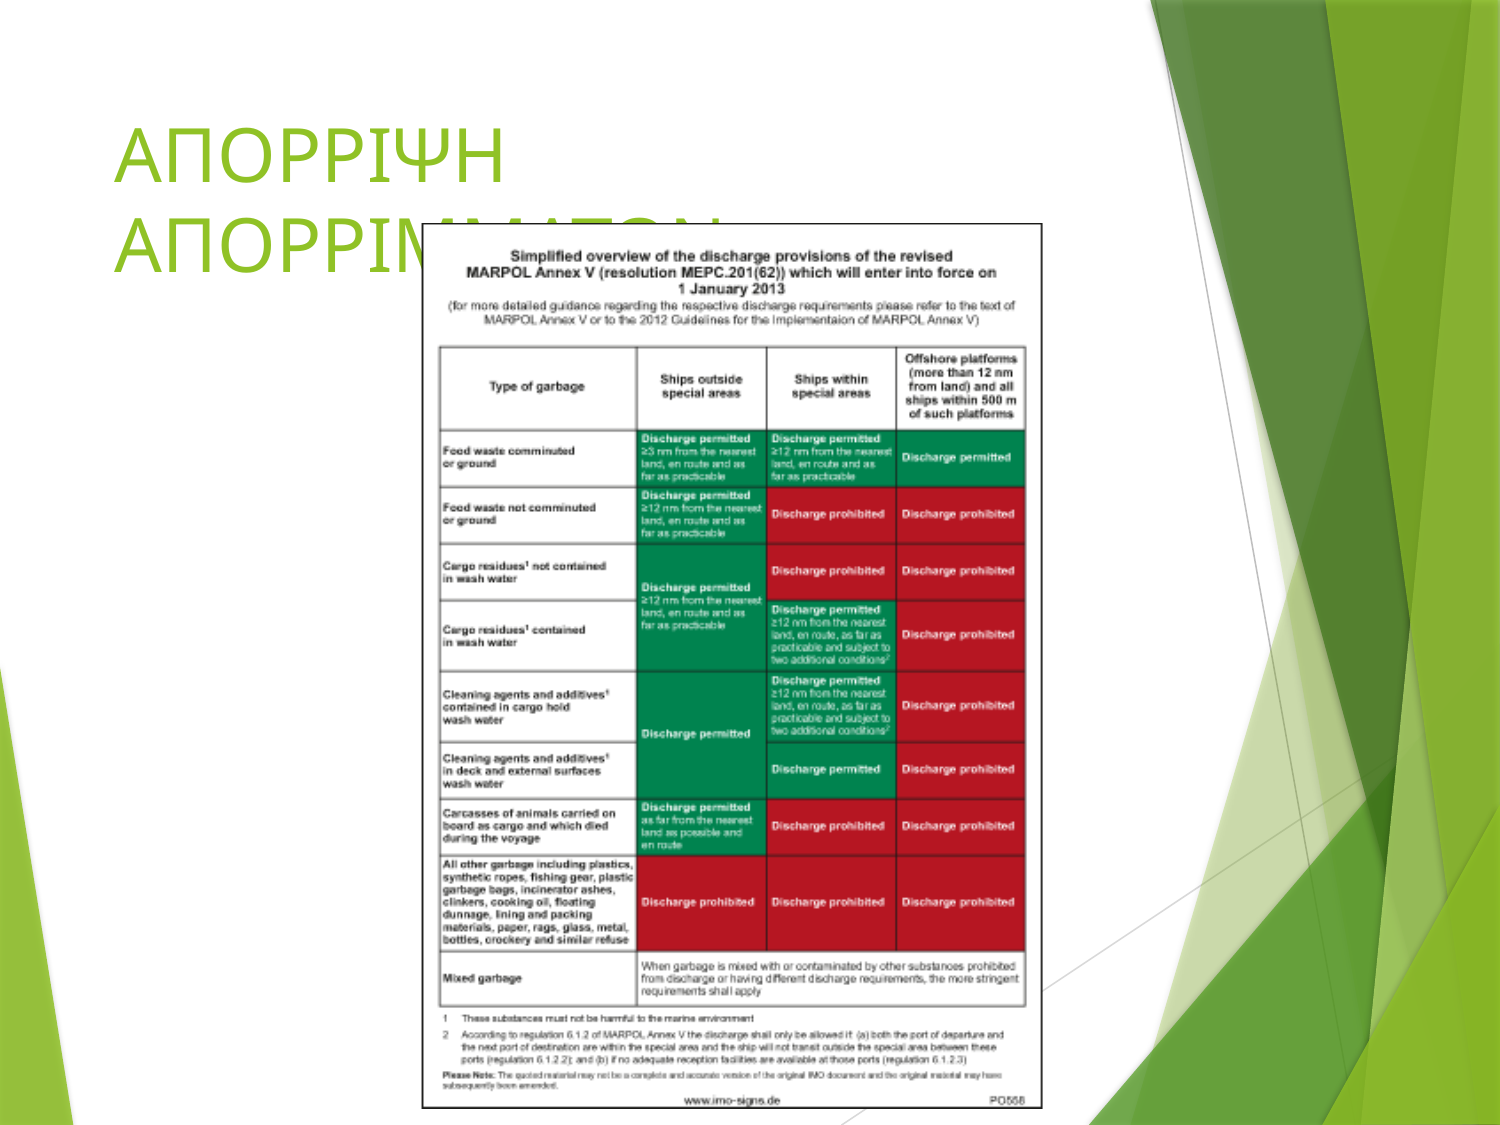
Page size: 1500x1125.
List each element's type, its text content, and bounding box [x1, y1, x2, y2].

title ΑΠΟΡΡΙΨΗ ΑΠΟΡΡΙΜΜΑΤΩΝ [99, 99, 1142, 317]
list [288, 222, 1176, 1110]
